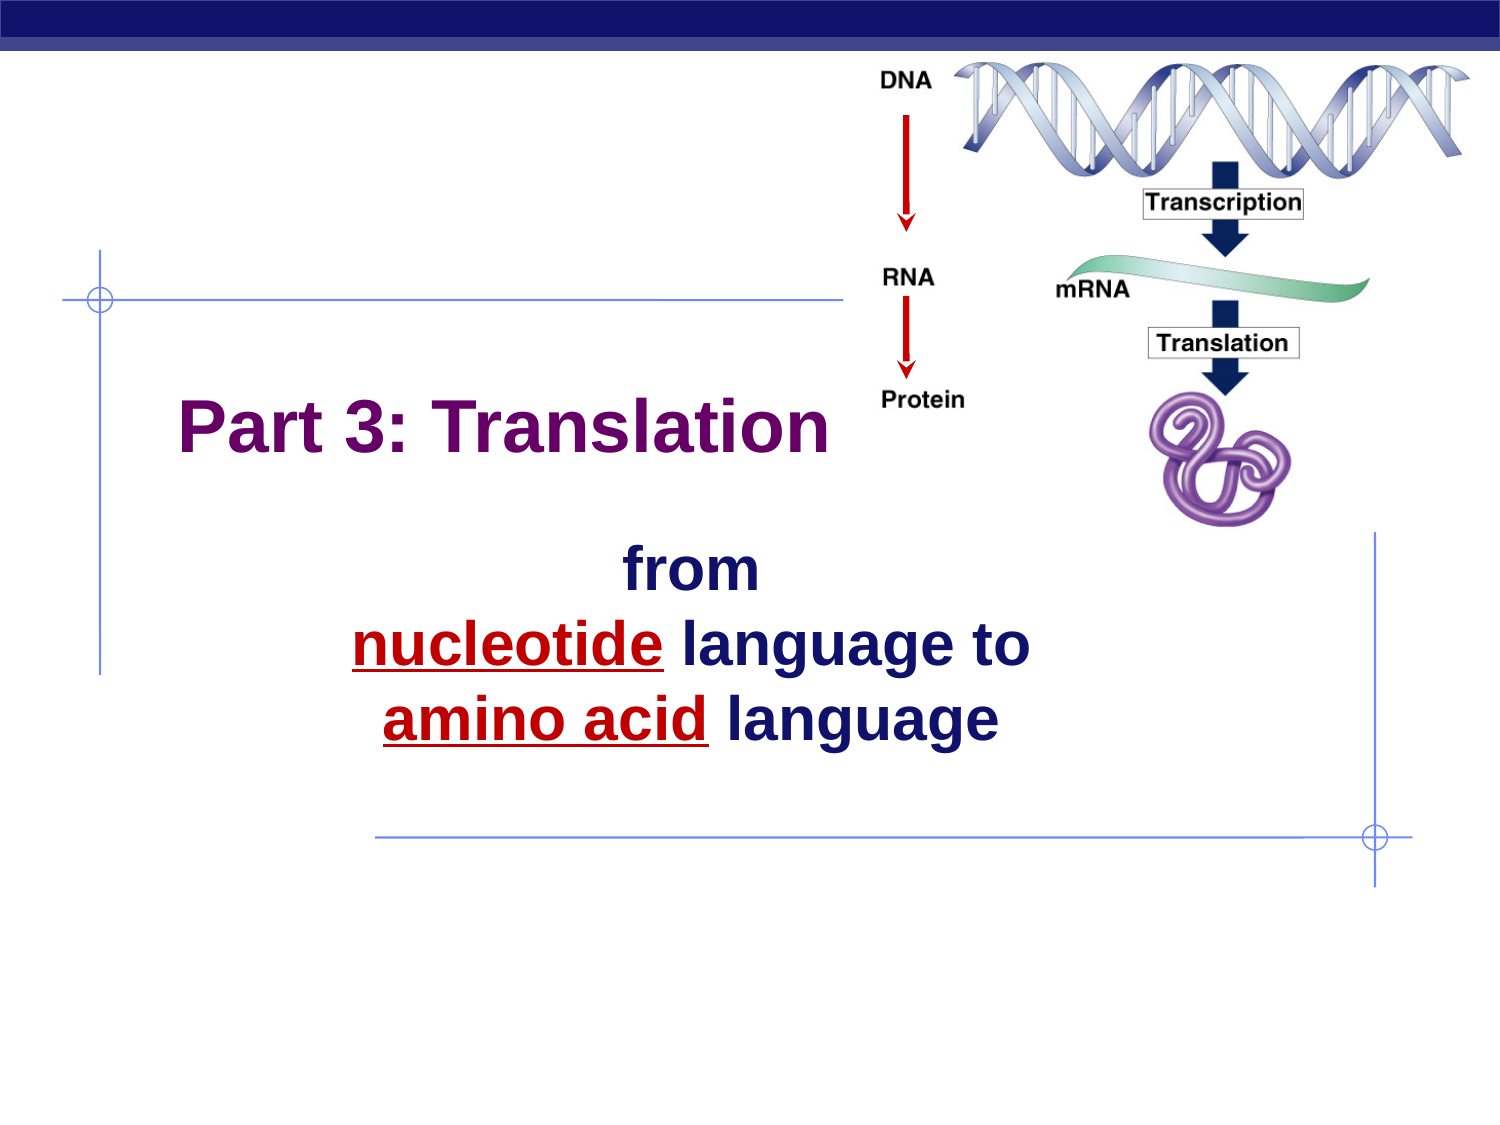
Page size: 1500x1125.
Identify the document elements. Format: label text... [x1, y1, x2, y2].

subtitle from nucleotide language to amino acid language [166, 520, 1217, 925]
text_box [843, 57, 1500, 532]
title Part 3: Translation [162, 324, 838, 475]
